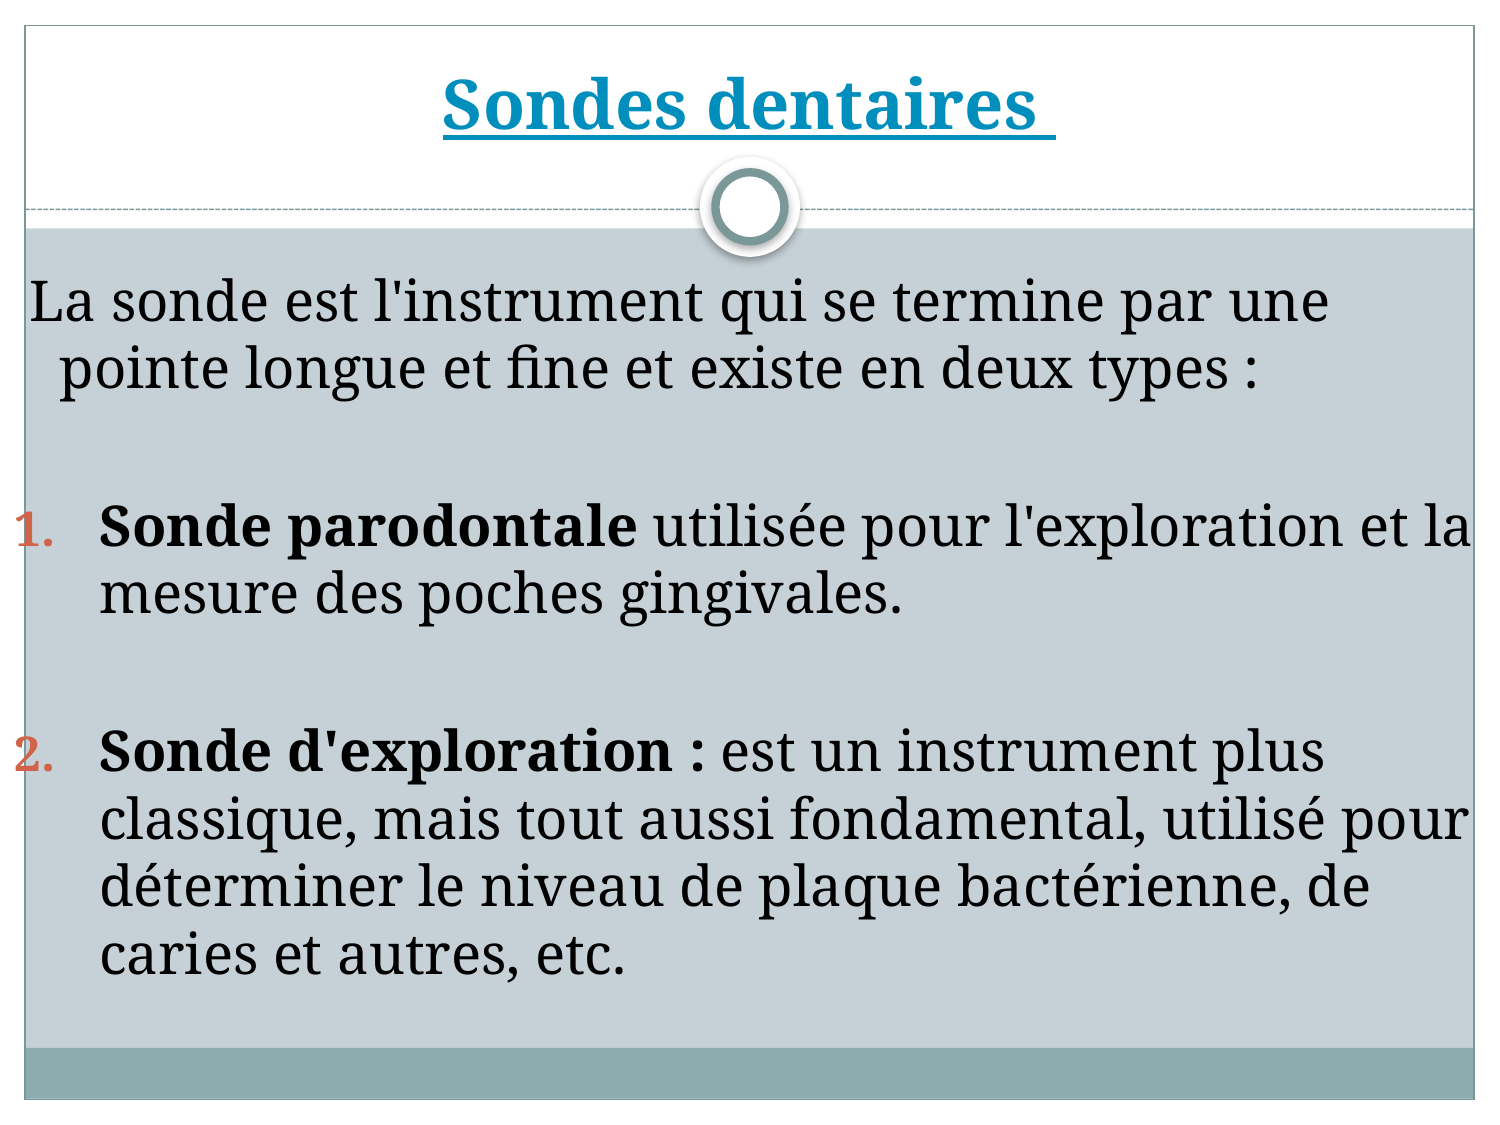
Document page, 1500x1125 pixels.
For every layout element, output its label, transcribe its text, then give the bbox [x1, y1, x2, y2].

title Sondes dentaires [49, 37, 1450, 162]
list La sonde est l'instrument qui se termine par une pointe longue et fine et existe en deux types : Sonde parodontale utilisée pour l'exploration et la mesure des poches gingivales. Sonde d'exploration : est un instrument plus classique, mais tout aussi fondamental, utilisé pour déterminer le niveau de plaque bactérienne, de caries et autres, etc. [0, 257, 1500, 1125]
